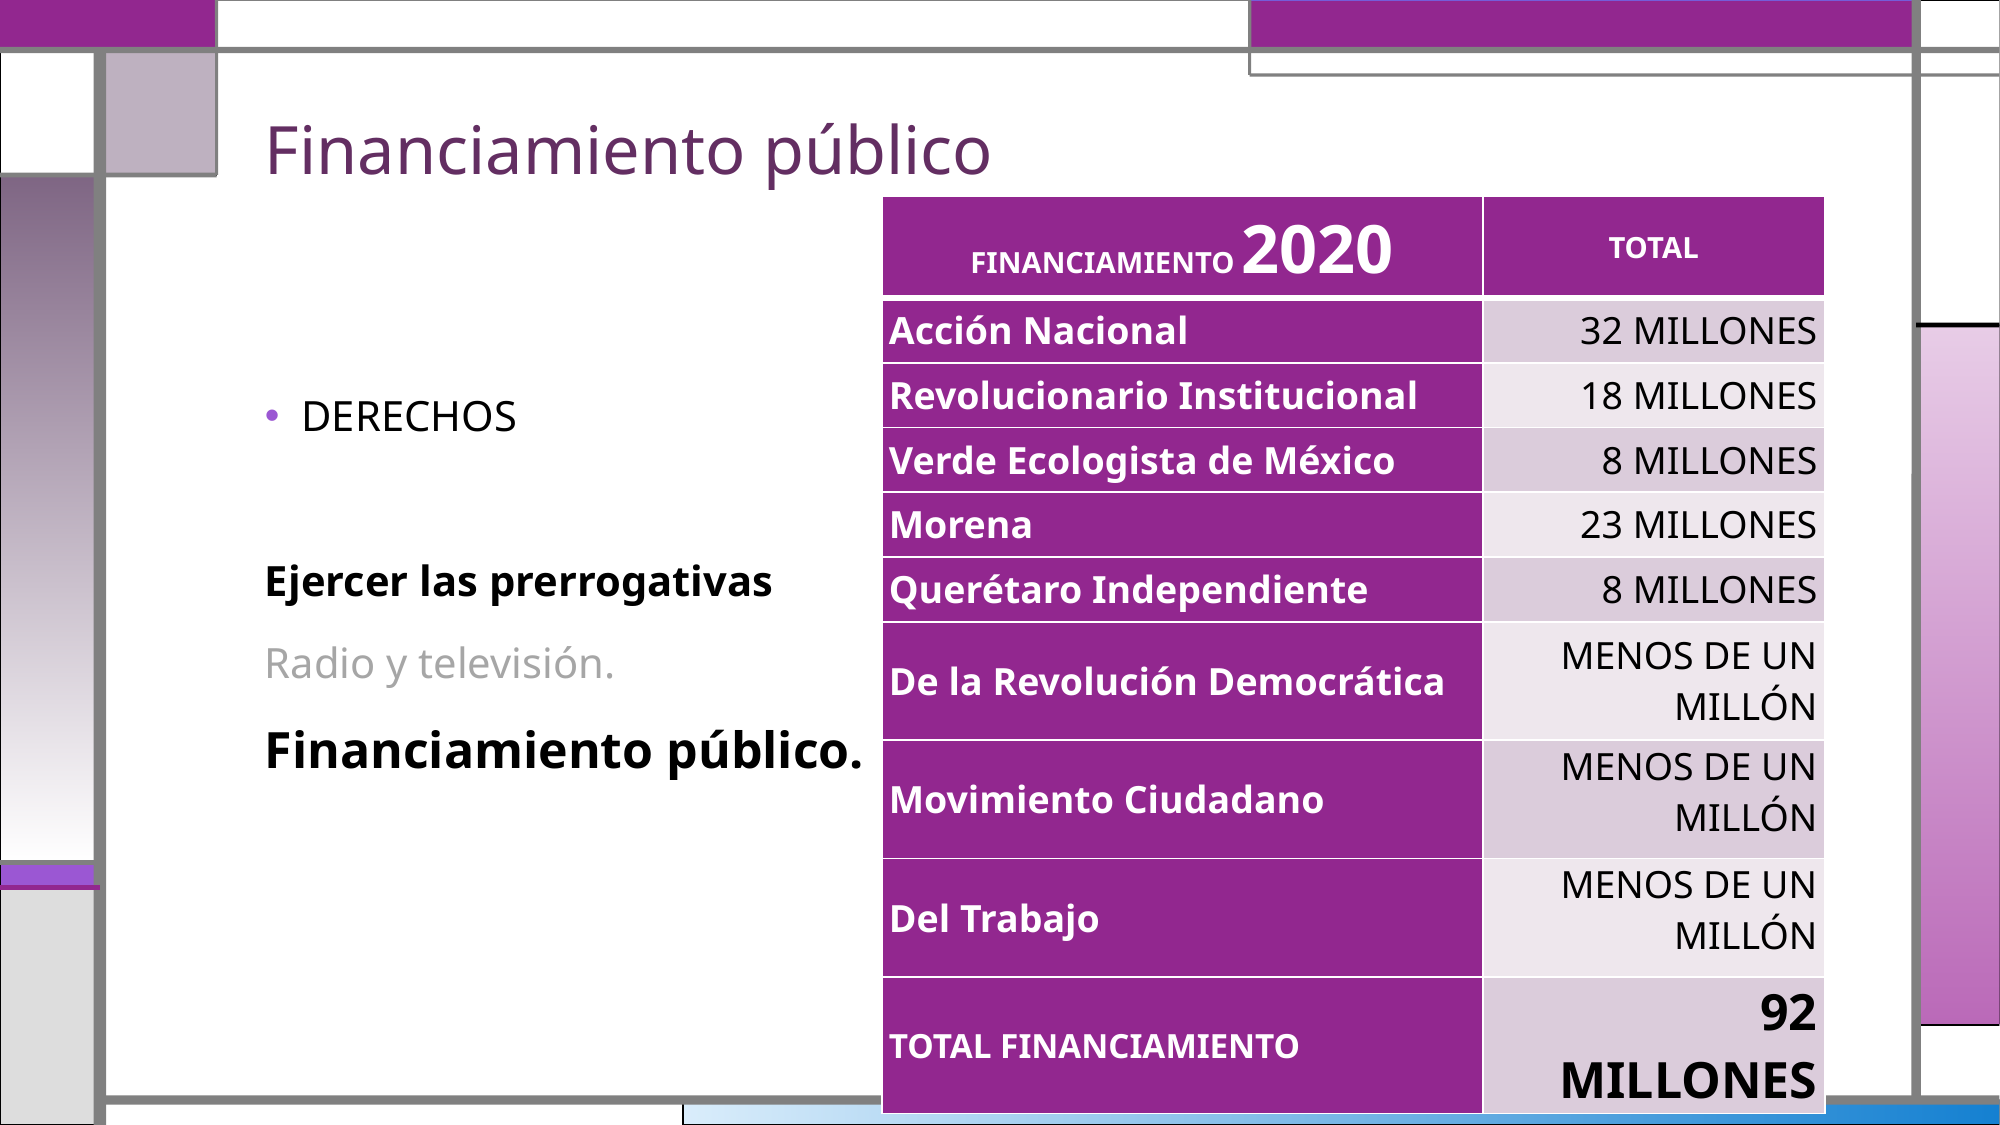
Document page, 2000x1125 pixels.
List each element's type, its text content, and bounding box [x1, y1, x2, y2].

table_cell 23 MILLONES [1484, 493, 1824, 556]
table_cell 92 MILLONES [1484, 978, 1824, 1113]
table_cell Revolucionario Institucional [883, 364, 1482, 427]
table_cell 18 MILLONES [1484, 364, 1824, 427]
table_cell 32 MILLONES [1484, 301, 1824, 362]
table_cell Acción Nacional [883, 301, 1482, 362]
table_cell Morena [883, 493, 1482, 556]
table_cell Verde Ecologista de México [883, 428, 1482, 491]
title Financiamiento público [249, 87, 1825, 197]
table_cell MENOS DE UN MILLÓN [1484, 859, 1824, 976]
table_cell De la Revolución Democrática [883, 623, 1482, 739]
table_header TOTAL [1484, 197, 1824, 295]
table_cell MENOS DE UN MILLÓN [1484, 623, 1824, 739]
table_cell Movimiento Ciudadano [883, 741, 1482, 858]
table_cell TOTAL FINANCIAMIENTO [883, 978, 1482, 1113]
table_header FINANCIAMIENTO 2020 [883, 197, 1482, 295]
table_cell 8 MILLONES [1484, 428, 1824, 491]
table_cell MENOS DE UN MILLÓN [1484, 741, 1824, 858]
table_cell Querétaro Independiente [883, 558, 1482, 621]
table_cell Del Trabajo [883, 859, 1482, 976]
list DERECHOS Ejercer las prerrogativas Radio y televisión. Financiamiento público. [249, 299, 881, 988]
table_cell 8 MILLONES [1484, 558, 1824, 621]
